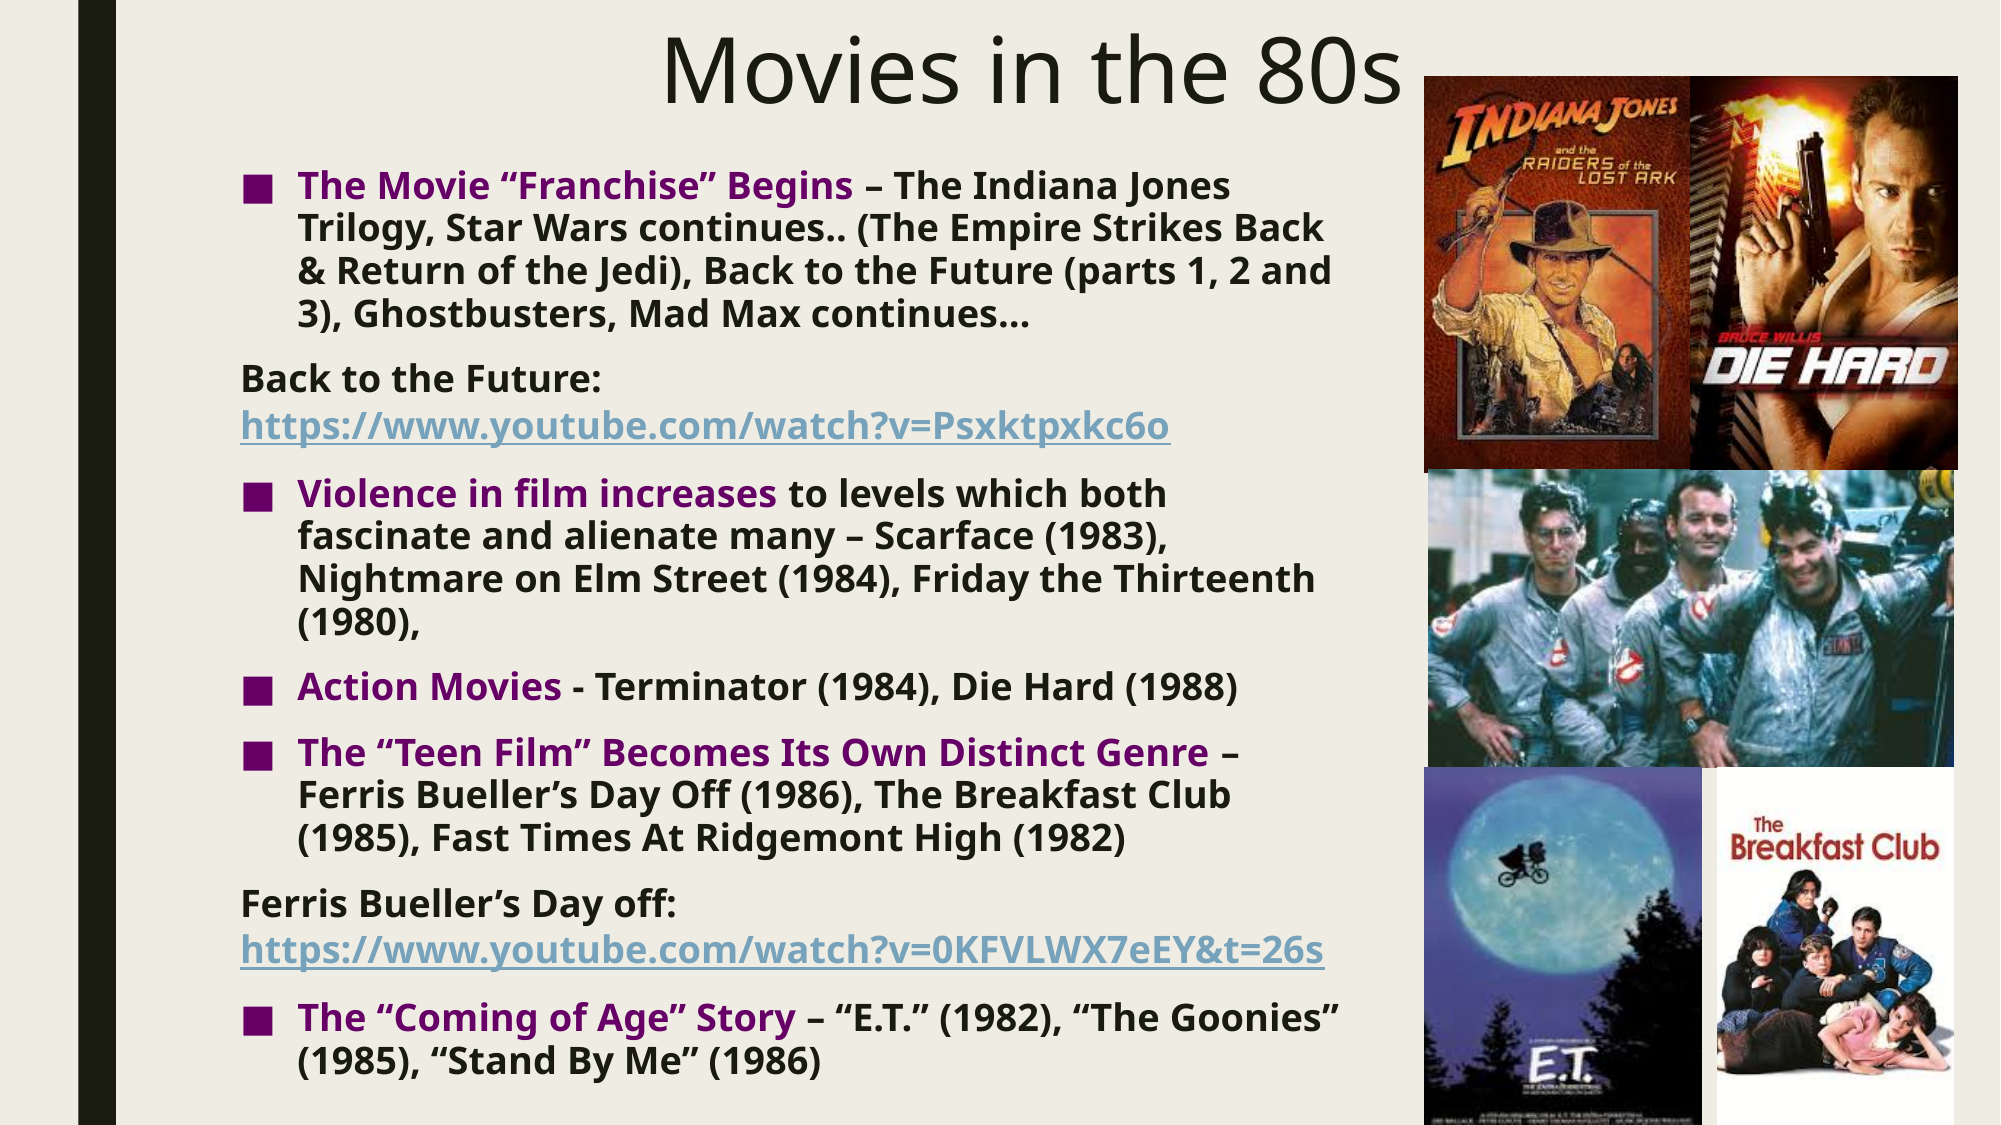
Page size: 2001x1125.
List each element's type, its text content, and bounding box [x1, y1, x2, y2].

list The Movie “Franchise” Begins – The Indiana Jones Trilogy, Star Wars continues.. (The Empire Strikes Back & Return of the Jedi), Back to the Future (parts 1, 2 and 3), Ghostbusters, Mad Max continues… Back to the Future: https://www.youtube.com/watch?v=Psxktpxkc6o Violence in film increases to levels which both fascinate and alienate many – Scarface (1983), Nightmare on Elm Street (1984), Friday the Thirteenth (1980), Action Movies - Terminator (1984), Die Hard (1988) The “Teen Film” Becomes Its Own Distinct Genre – Ferris Bueller’s Day Off (1986), The Breakfast Club (1985), Fast Times At Ridgemont High (1982) Ferris Bueller’s Day off: https://www.youtube.com/watch?v=0KFVLWX7eEY&t=26s The “Coming of Age” Story – “E.T.” (1982), “The Goonies” (1985), “Stand By Me” (1986) [225, 157, 1361, 1095]
title Movies in the 80s [245, 17, 1820, 158]
picture [1424, 76, 1958, 1125]
